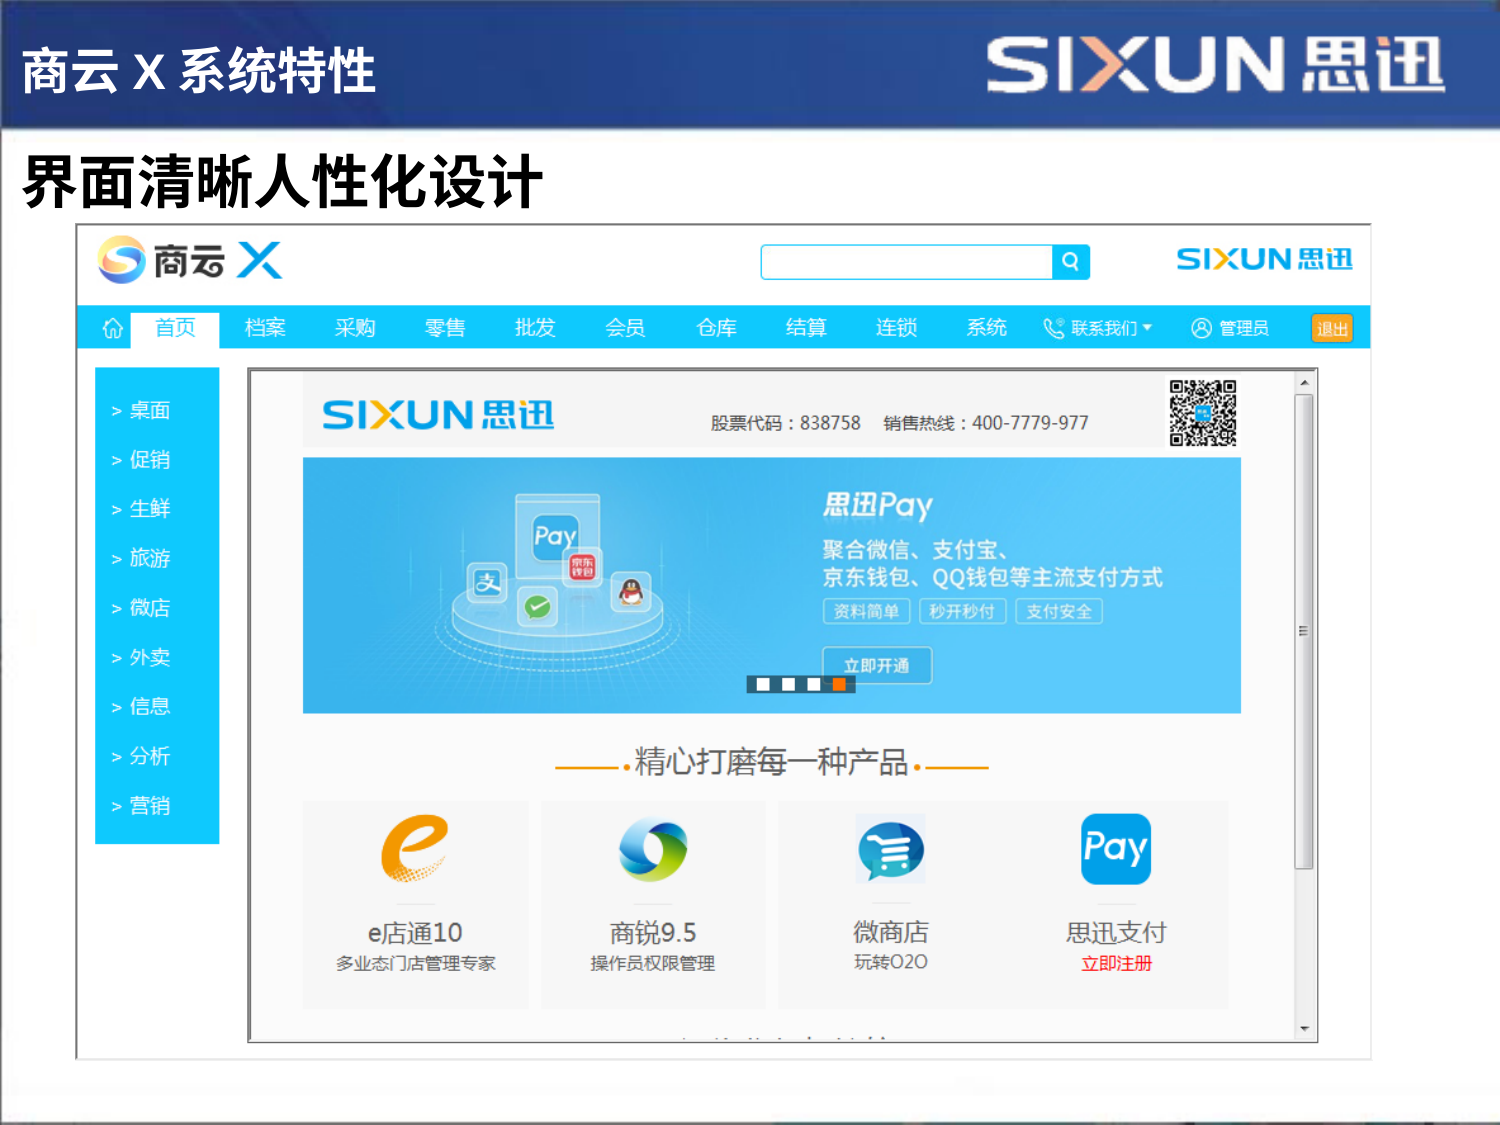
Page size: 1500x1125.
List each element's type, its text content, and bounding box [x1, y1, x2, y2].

text_box 商云X系统特性 [5, 31, 455, 107]
picture [0, 0, 1500, 1125]
text_box 界面清晰人性化设计 [5, 137, 573, 222]
